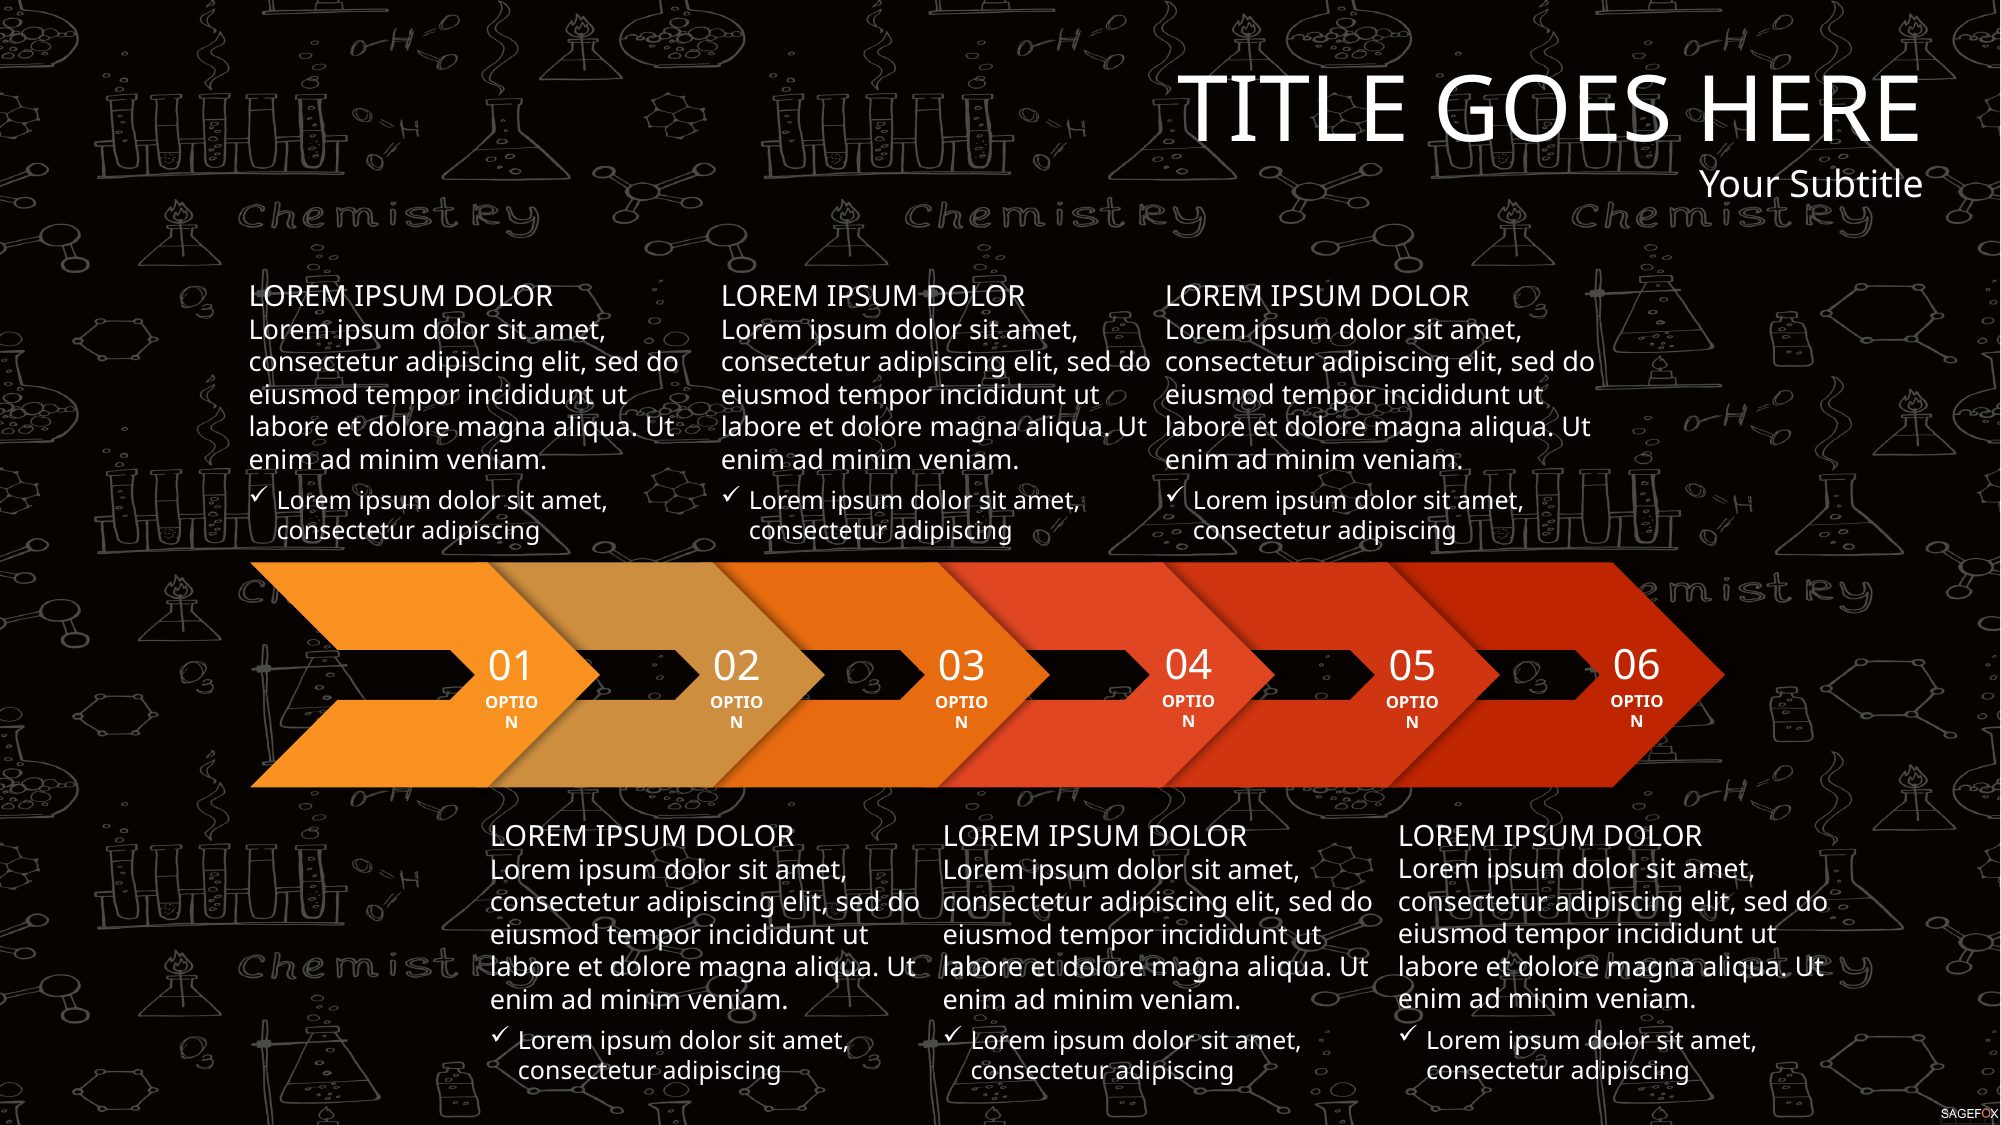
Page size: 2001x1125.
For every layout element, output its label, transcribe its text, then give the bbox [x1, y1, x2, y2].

text_box LOREM IPSUM DOLOR Lorem ipsum dolor sit amet, consectetur adipiscing elit, sed do eiusmod tempor incididunt ut labore et dolore magna aliqua. Ut enim ad minim veniam. Lorem ipsum dolor sit amet, consectetur adipiscing [1149, 270, 1617, 552]
text_box LOREM IPSUM DOLOR Lorem ipsum dolor sit amet, consectetur adipiscing elit, sed do eiusmod tempor incididunt ut labore et dolore magna aliqua. Ut enim ad minim veniam. Lorem ipsum dolor sit amet, consectetur adipiscing [233, 270, 700, 552]
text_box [1500, 562, 1725, 788]
picture [0, 0, 2001, 1125]
text_box LOREM IPSUM DOLOR Lorem ipsum dolor sit amet, consectetur adipiscing elit, sed do eiusmod tempor incididunt ut labore et dolore magna aliqua. Ut enim ad minim veniam. Lorem ipsum dolor sit amet, consectetur adipiscing [1383, 809, 1850, 1092]
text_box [600, 562, 825, 788]
text_box LOREM IPSUM DOLOR Lorem ipsum dolor sit amet, consectetur adipiscing elit, sed do eiusmod tempor incididunt ut labore et dolore magna aliqua. Ut enim ad minim veniam. Lorem ipsum dolor sit amet, consectetur adipiscing [706, 270, 1149, 552]
text_box LOREM IPSUM DOLOR Lorem ipsum dolor sit amet, consectetur adipiscing elit, sed do eiusmod tempor incididunt ut labore et dolore magna aliqua. Ut enim ad minim veniam. Lorem ipsum dolor sit amet, consectetur adipiscing [474, 810, 927, 1092]
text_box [1050, 562, 1275, 788]
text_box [1275, 562, 1500, 788]
text_box LOREM IPSUM DOLOR Lorem ipsum dolor sit amet, consectetur adipiscing elit, sed do eiusmod tempor incididunt ut labore et dolore magna aliqua. Ut enim ad minim veniam. Lorem ipsum dolor sit amet, consectetur adipiscing [927, 810, 1383, 1092]
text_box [825, 562, 1050, 788]
text_box TITLE GOES HERE Your Subtitle [1035, 42, 1939, 212]
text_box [249, 562, 600, 788]
